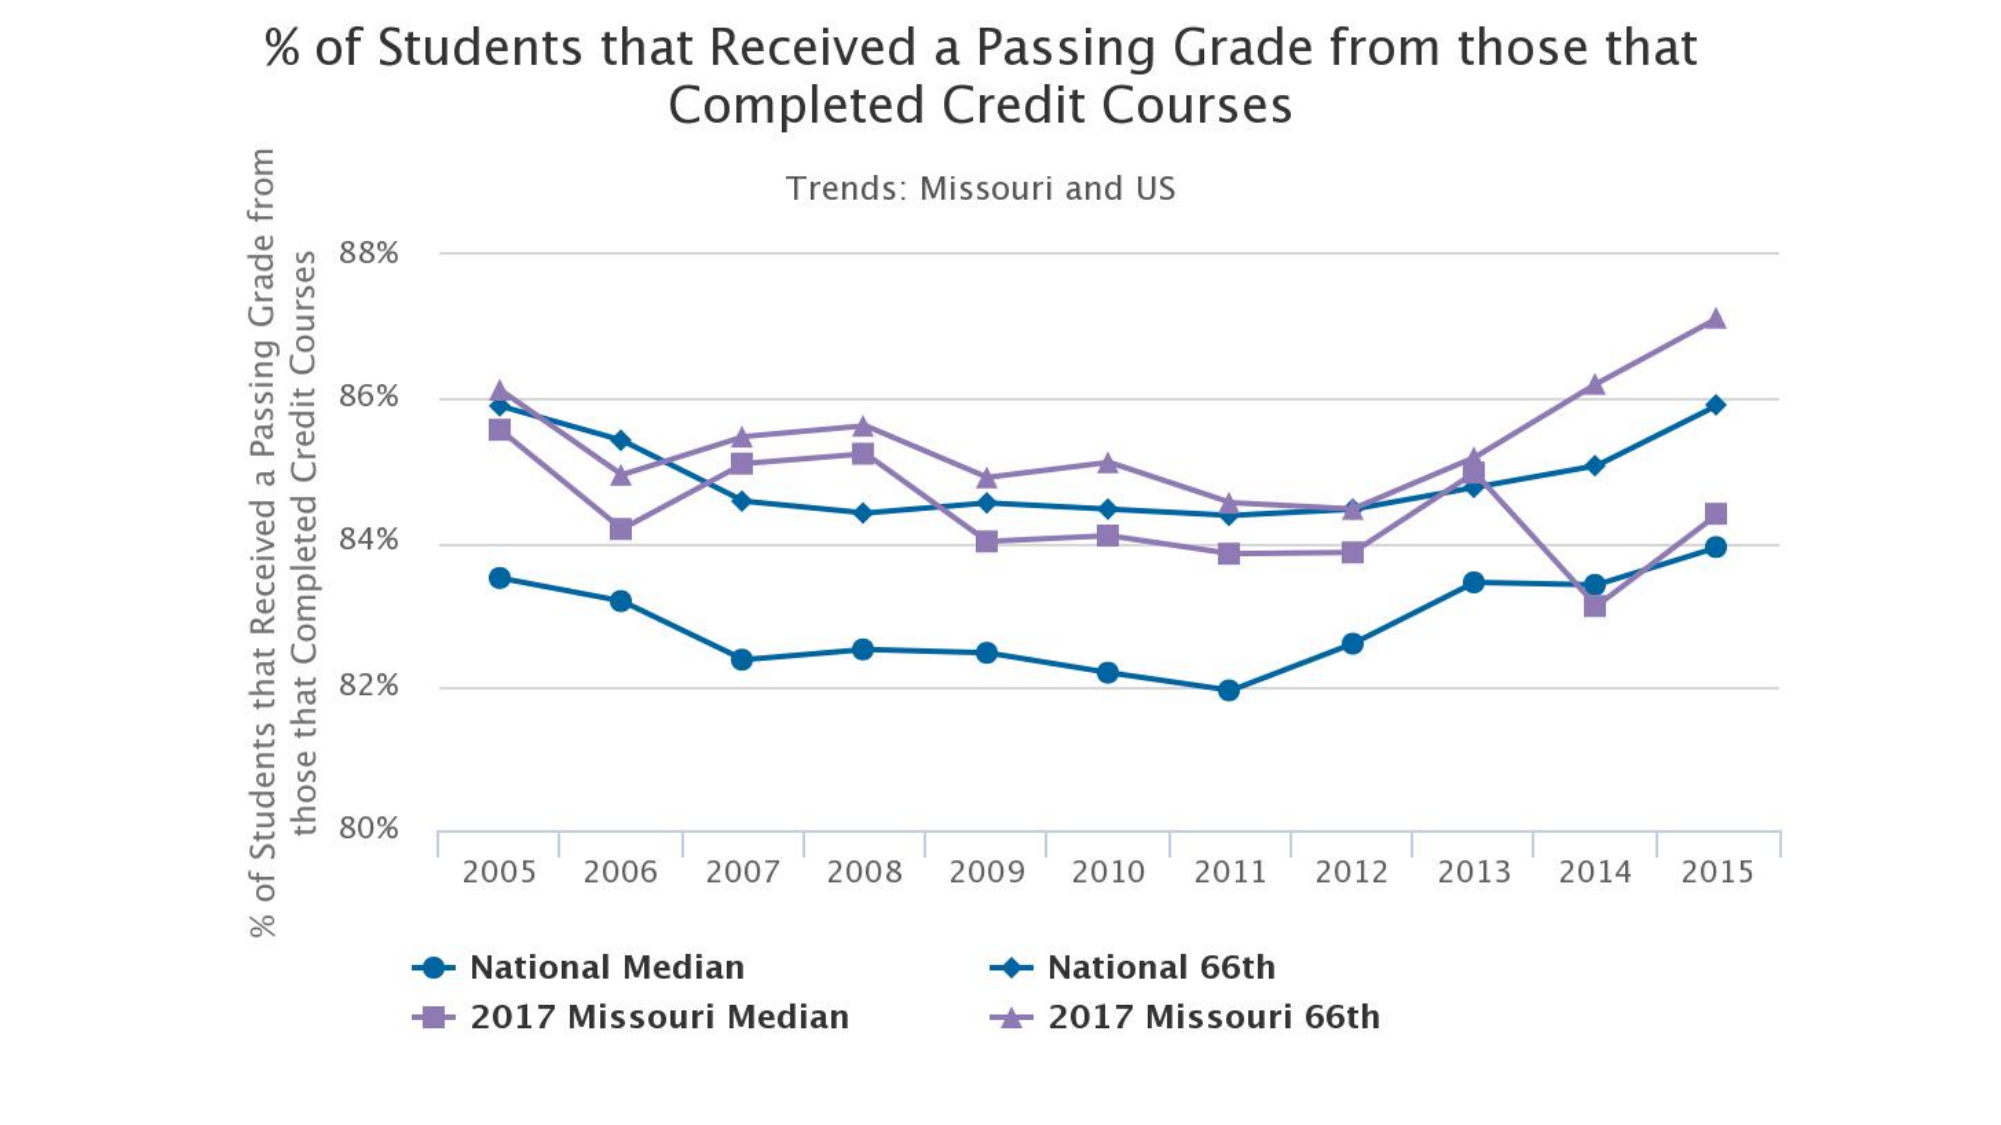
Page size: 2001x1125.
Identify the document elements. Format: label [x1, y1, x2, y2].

picture [156, 0, 1807, 1100]
